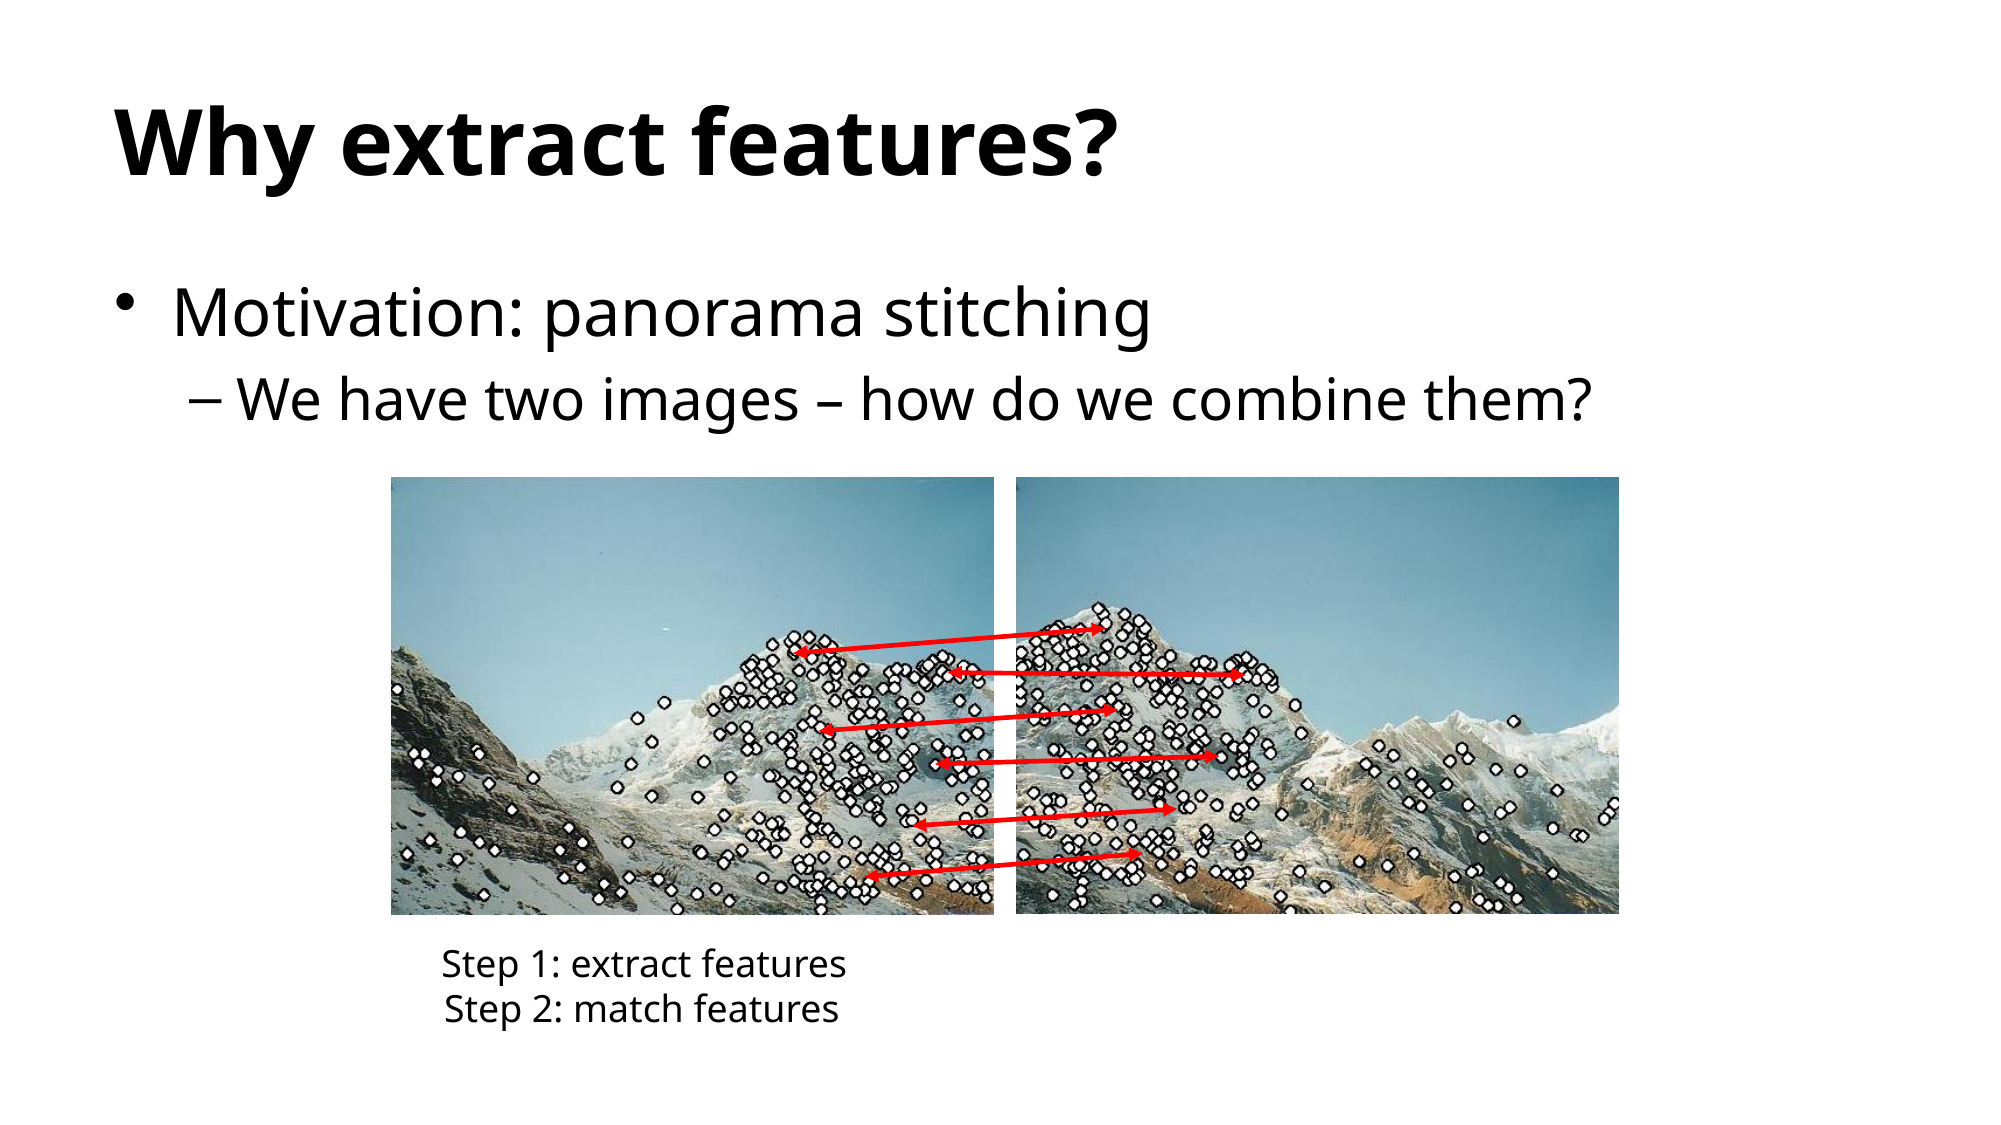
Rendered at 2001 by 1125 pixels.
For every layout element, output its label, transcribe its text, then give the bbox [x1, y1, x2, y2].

picture [390, 477, 995, 915]
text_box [792, 628, 1246, 878]
text_box Step 1: extract features [426, 932, 863, 993]
title Why extract features? [99, 45, 1900, 233]
list Motivation: panorama stitching We have two images – how do we combine them? [99, 262, 1900, 1005]
picture [1015, 477, 1620, 915]
text_box Step 2: match features [429, 977, 855, 1038]
